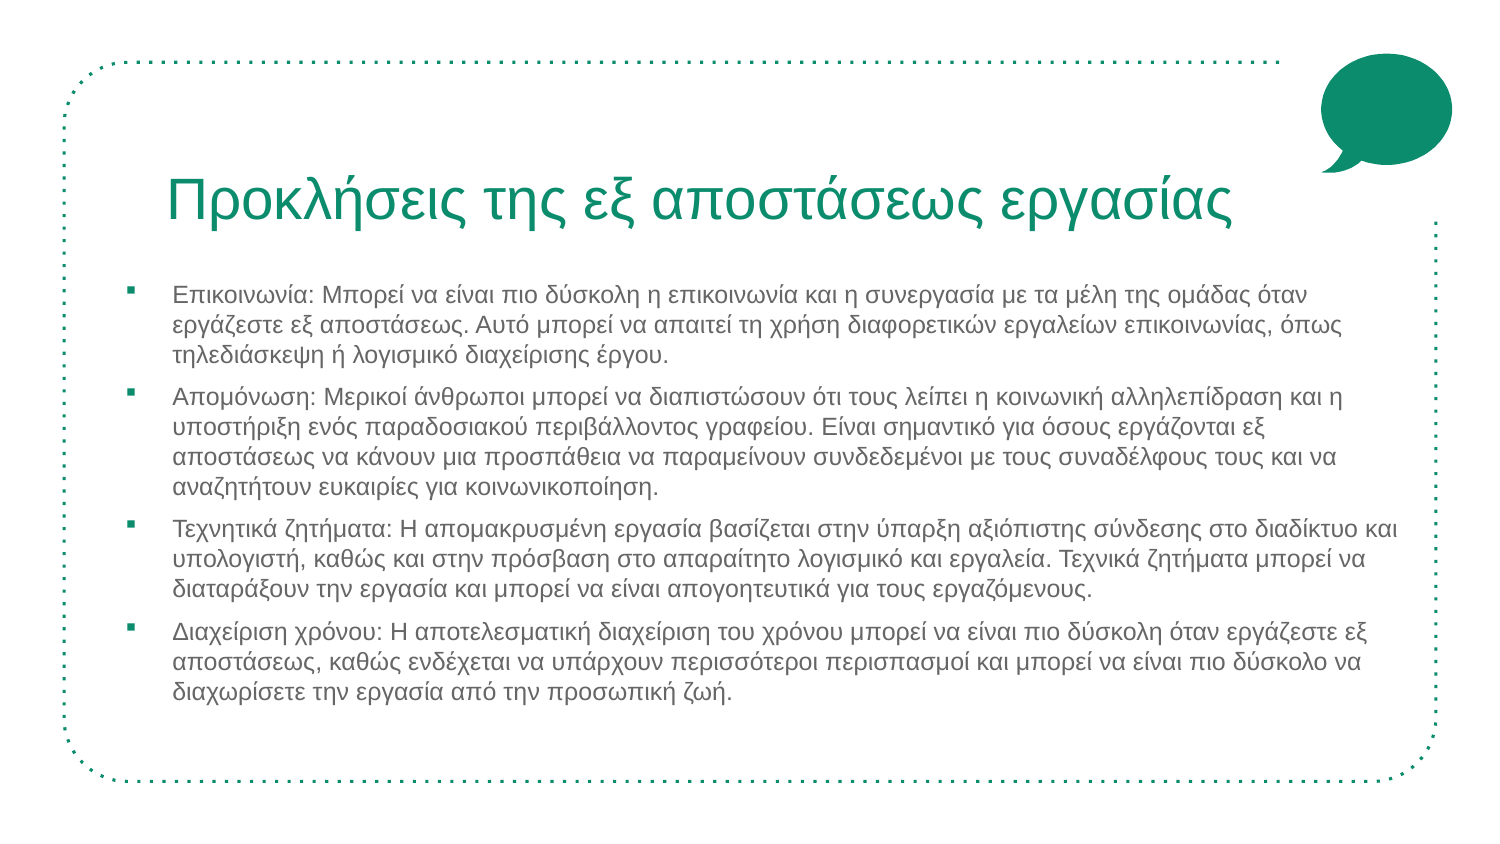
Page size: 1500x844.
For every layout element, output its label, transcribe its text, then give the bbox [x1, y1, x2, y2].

text_box [1321, 53, 1453, 173]
title Προκλήσεις της εξ αποστάσεως εργασίας [151, 146, 1278, 263]
list Επικοινωνία: Μπορεί να είναι πιο δύσκολη η επικοινωνία και η συνεργασία με τα μέλη της ομάδας όταν εργάζεστε εξ αποστάσεως. Αυτό μπορεί να απαιτεί τη χρήση διαφορετικών εργαλείων επικοινωνίας, όπως τηλεδιάσκεψη ή λογισμικό διαχείρισης έργου. Απομόνωση: Μερικοί άνθρωποι μπορεί να διαπιστώσουν ότι τους λείπει η κοινωνική αλληλεπίδραση και η υποστήριξη ενός παραδοσιακού περιβάλλοντος γραφείου. Είναι σημαντικό για όσους εργάζονται εξ αποστάσεως να κάνουν μια προσπάθεια να παραμείνουν συνδεδεμένοι με τους συναδέλφους τους και να αναζητήτουν ευκαιρίες για κοινωνικοποίηση. Τεχνητικά ζητήματα: Η απομακρυσμένη εργασία βασίζεται στην ύπαρξη αξιόπιστης σύνδεσης στο διαδίκτυο και υπολογιστή, καθώς και στην πρόσβαση στο απαραίτητο λογισμικό και εργαλεία. Τεχνικά ζητήματα μπορεί να διαταράξουν την εργασία και μπορεί να είναι απογοητευτικά για τους εργαζόμενους. Διαχείριση χρόνου: Η αποτελεσματική διαχείριση του χρόνου μπορεί να είναι πιο δύσκολη όταν εργάζεστε εξ αποστάσεως, καθώς ενδέχεται να υπάρχουν περισσότεροι περισπασμοί και μπορεί να είναι πιο δύσκολο να διαχωρίσετε την εργασία από την προσωπική ζωή. [110, 263, 1433, 652]
